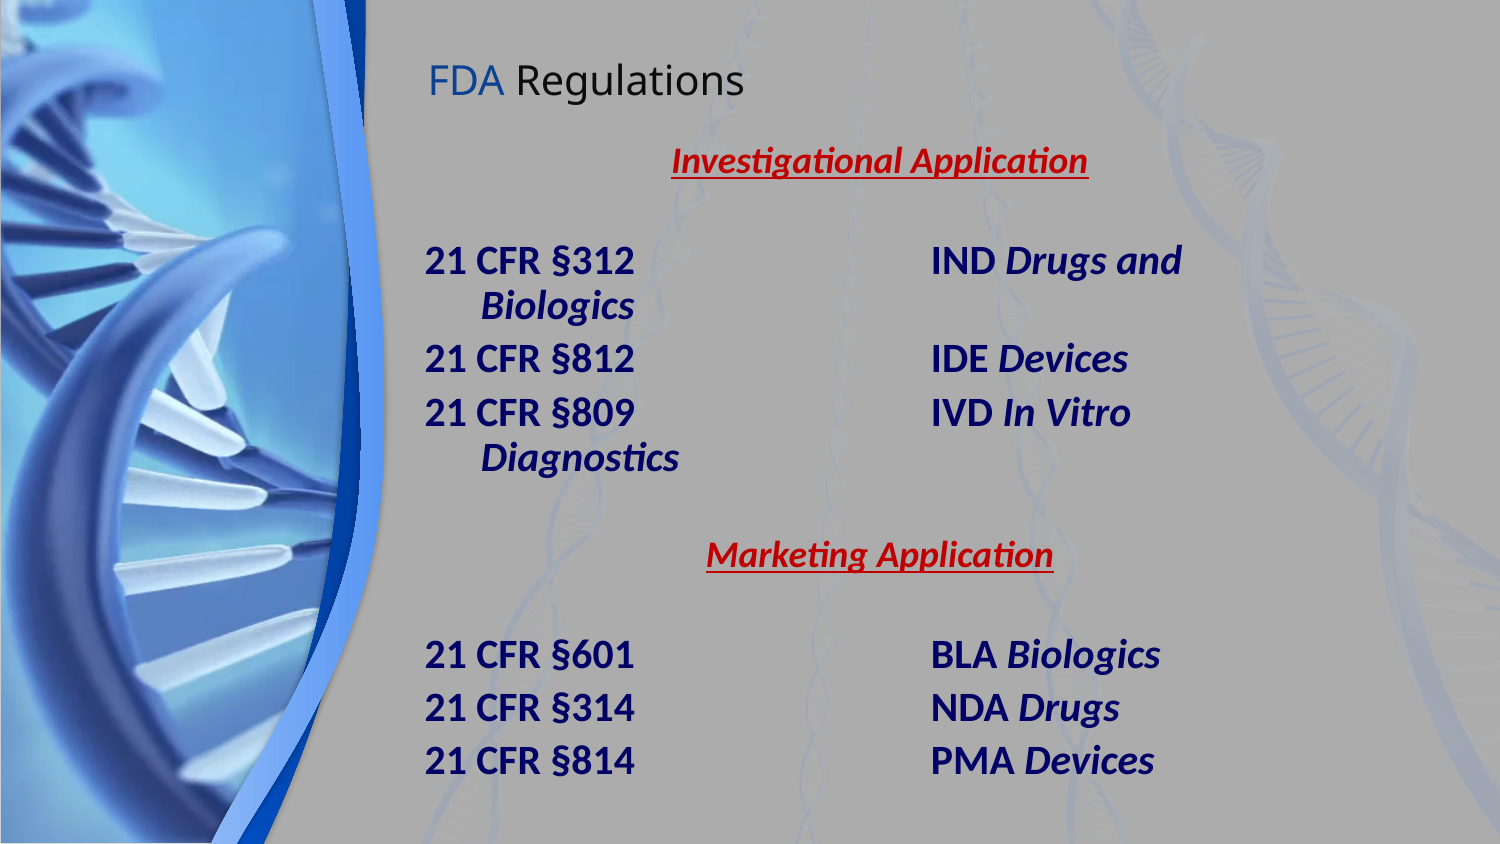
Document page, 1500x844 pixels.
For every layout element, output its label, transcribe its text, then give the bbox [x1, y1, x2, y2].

picture [0, 0, 349, 843]
picture [406, 0, 1500, 844]
text_box Investigational Application 21 CFR §312 IND Drugs and Biologics 21 CFR §812 IDE Devices 21 CFR §809 IVD In Vitro Diagnostics Marketing Application 21 CFR §601 BLA Biologics 21 CFR §314 NDA Drugs 21 CFR §814 PMA Devices [409, 134, 1350, 844]
title FDA Regulations [412, 46, 1488, 112]
